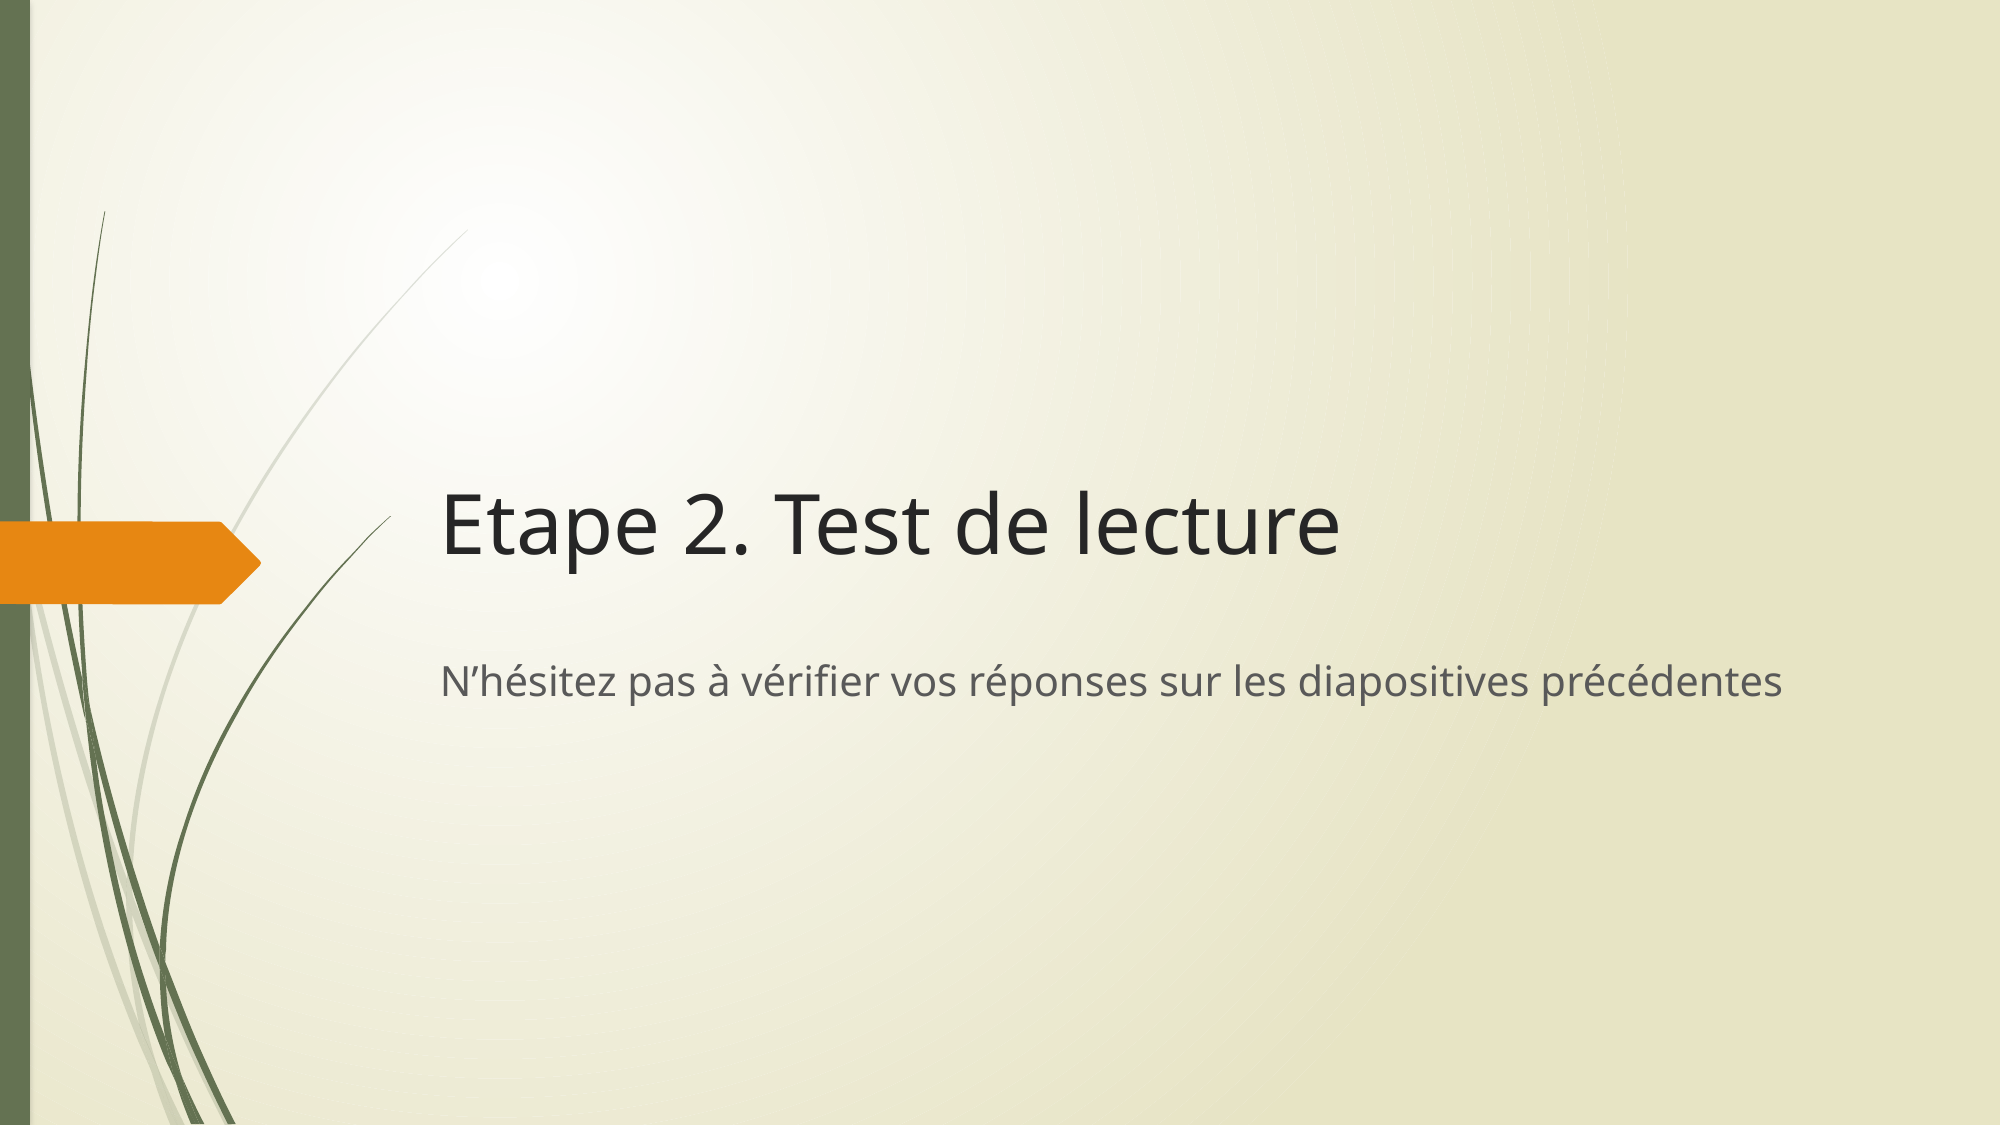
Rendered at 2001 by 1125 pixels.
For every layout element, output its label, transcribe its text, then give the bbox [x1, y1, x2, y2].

title Etape 2. Test de lecture [424, 337, 1888, 579]
list N’hésitez pas à vérifier vos réponses sur les diapositives précédentes [424, 579, 1888, 780]
